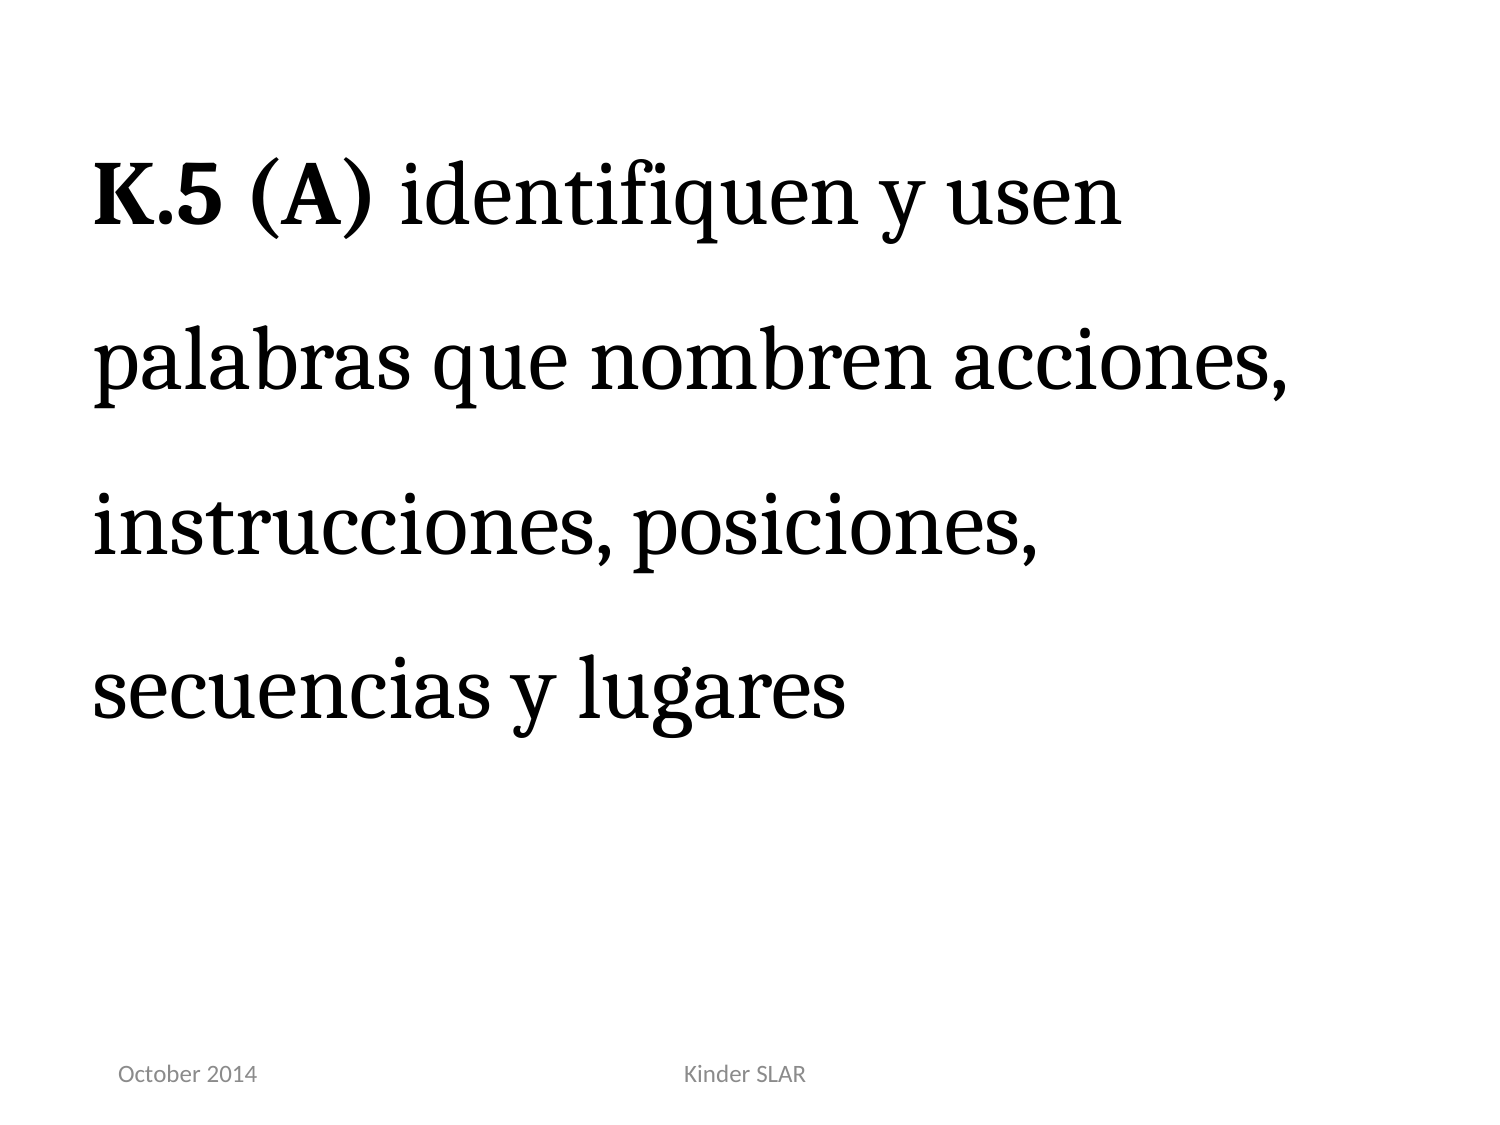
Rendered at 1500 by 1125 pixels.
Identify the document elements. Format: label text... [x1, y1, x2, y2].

subtitle K.5 (A) identifiquen y usen palabras que nombren acciones, instrucciones, posiciones, secuencias y lugares [78, 70, 1429, 1014]
footer Kinder SLAR [492, 1042, 999, 1103]
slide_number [103, 1042, 441, 1103]
